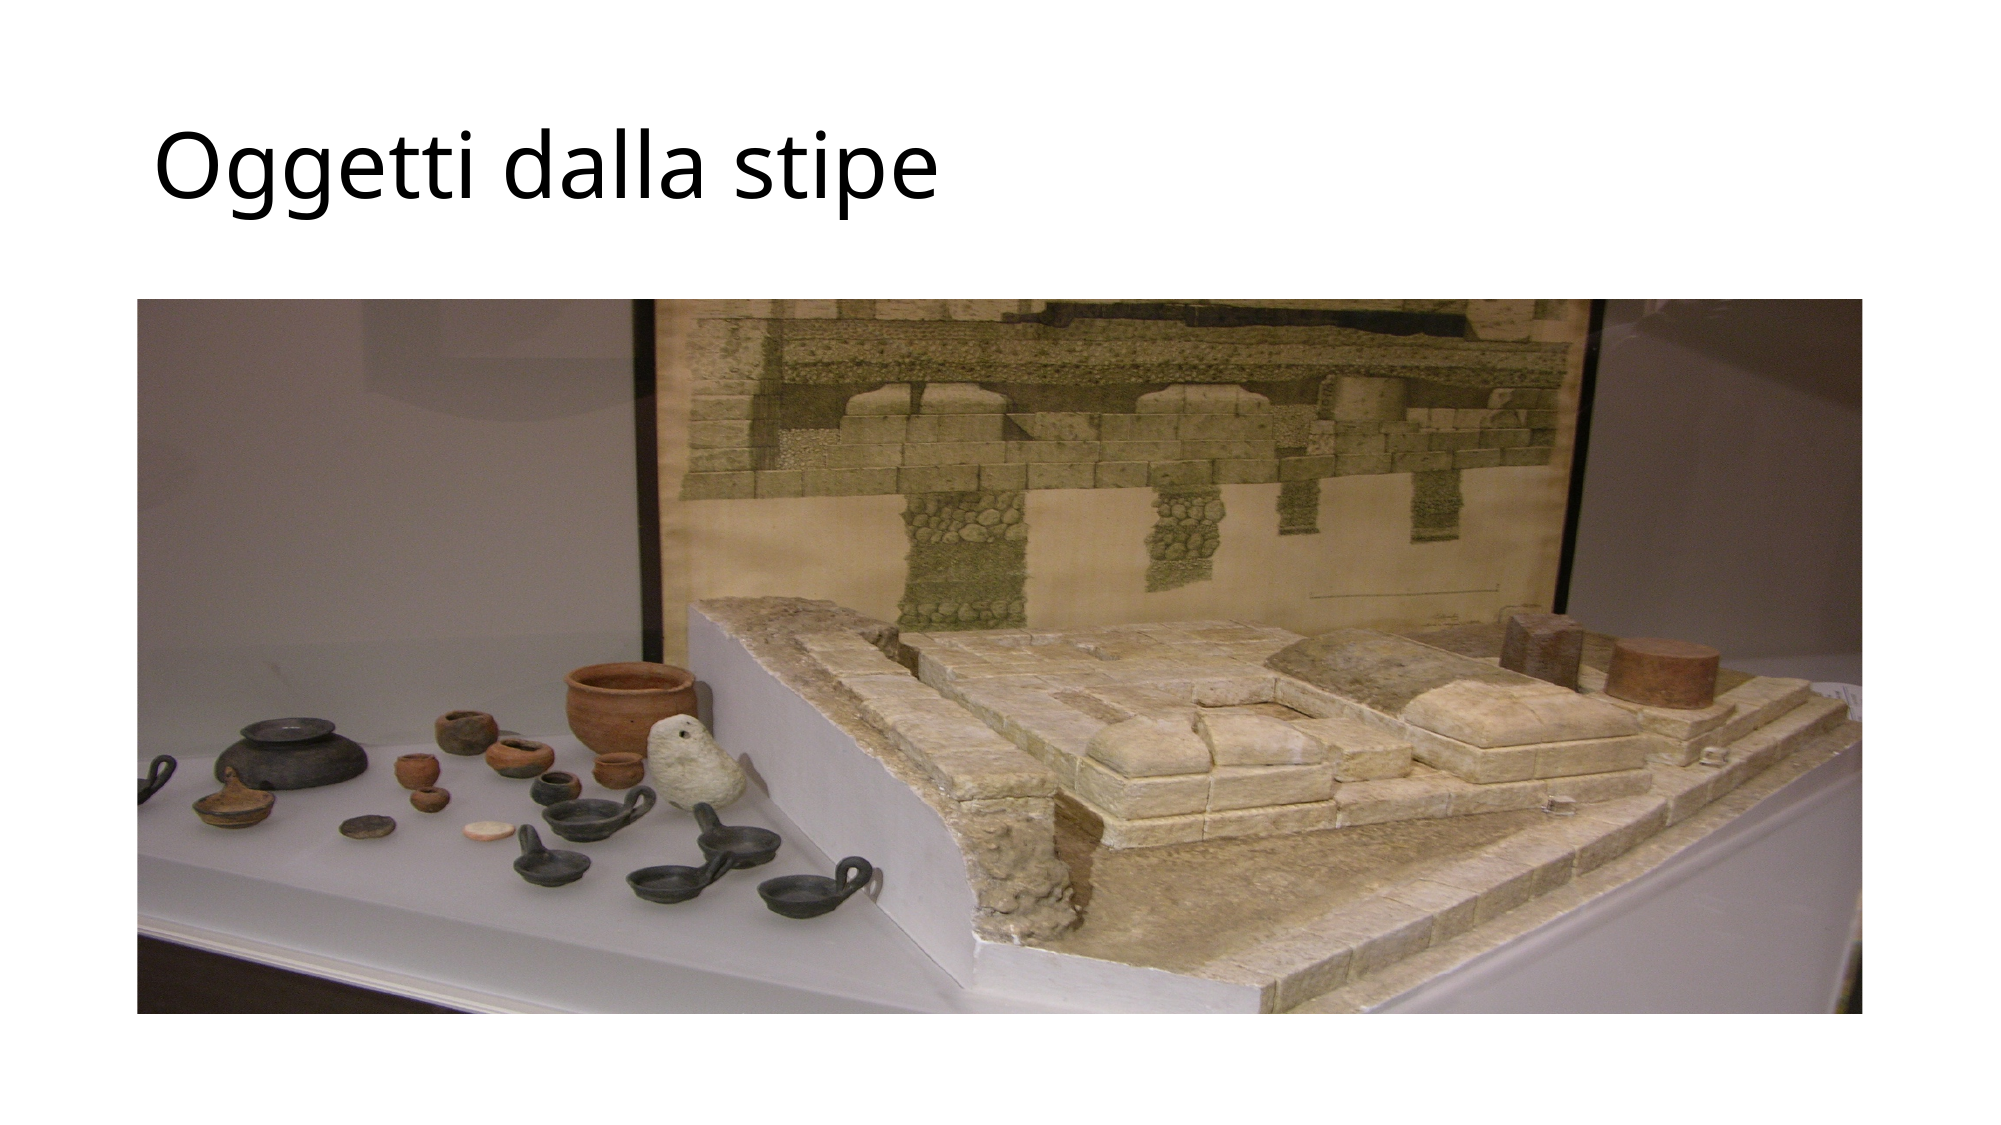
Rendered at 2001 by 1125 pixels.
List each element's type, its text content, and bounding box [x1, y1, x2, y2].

title Oggetti dalla stipe [137, 59, 1863, 278]
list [137, 299, 1863, 1014]
